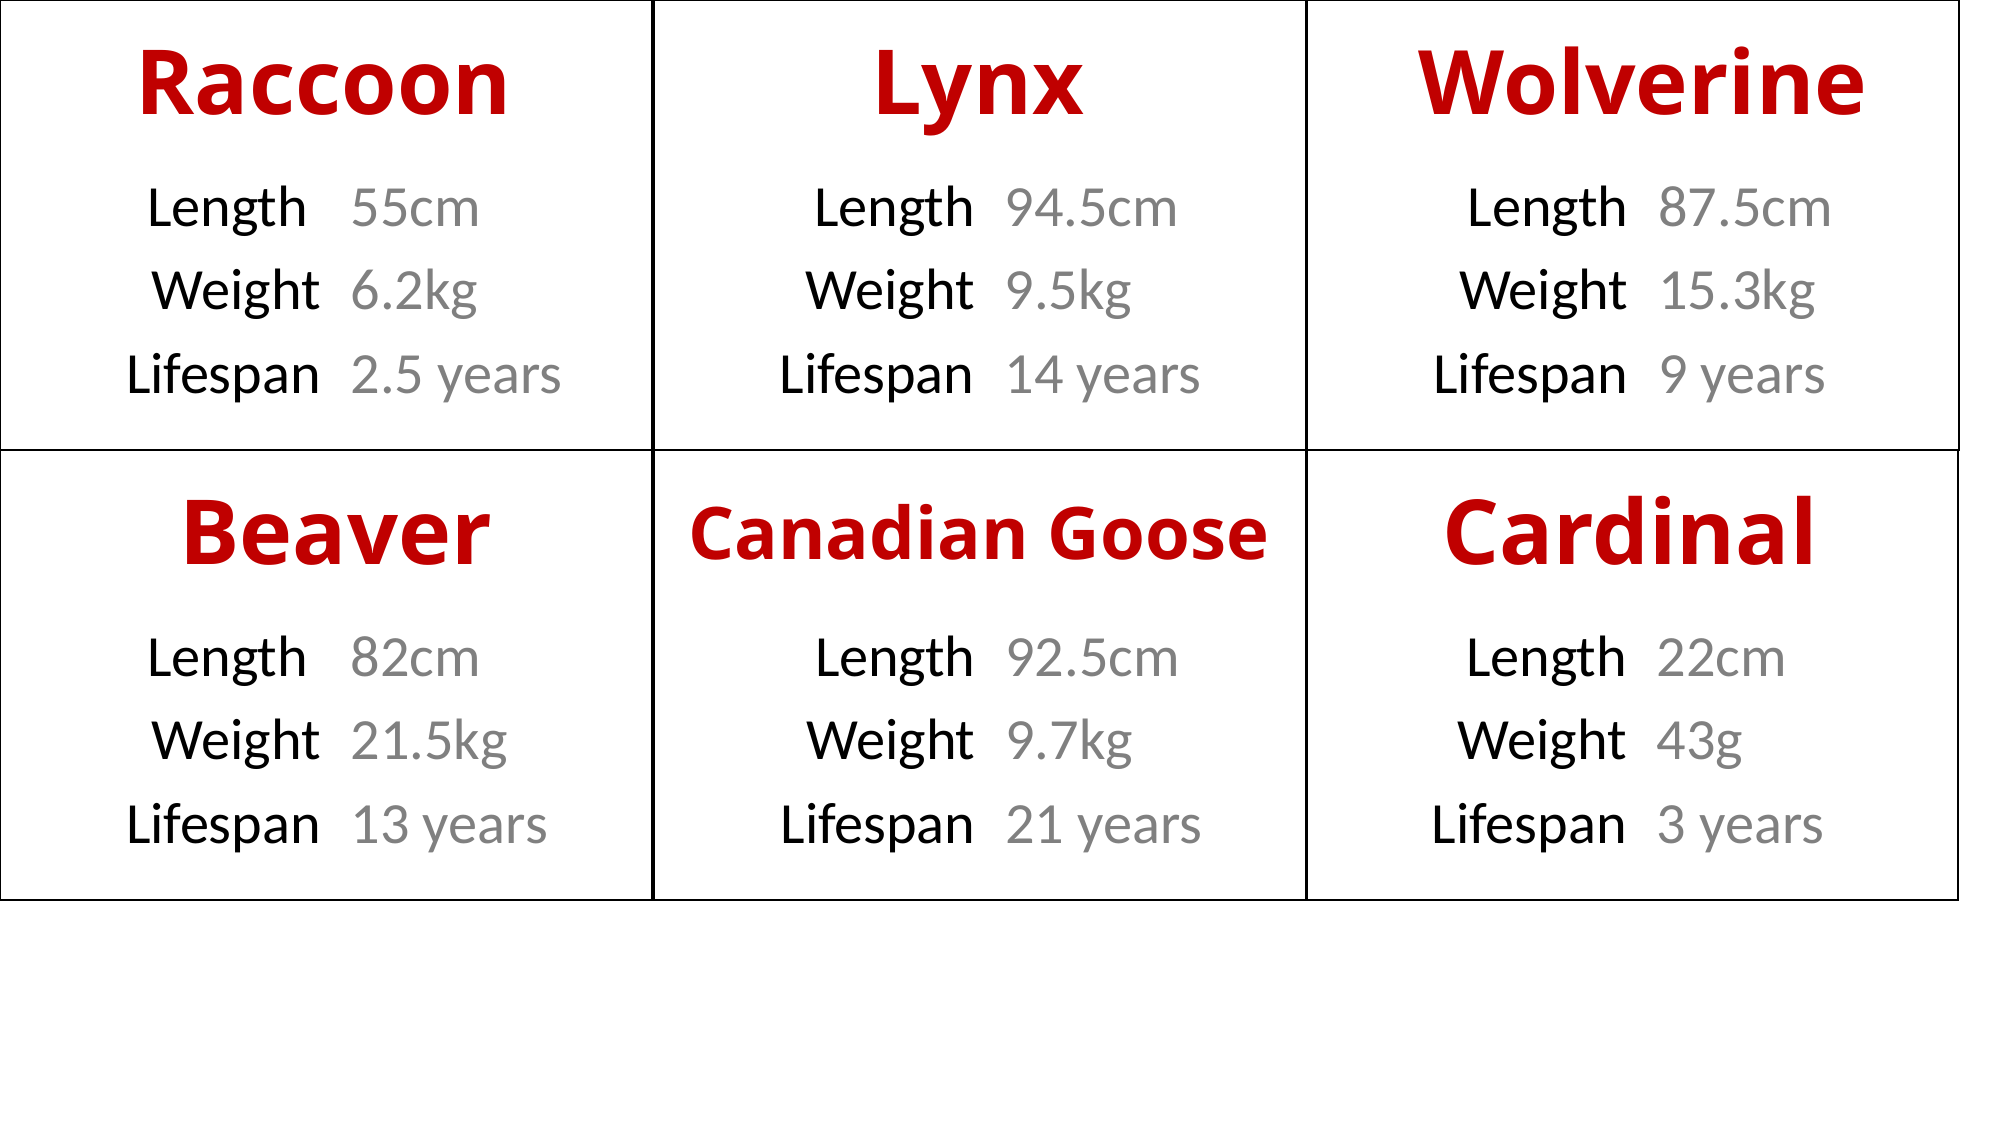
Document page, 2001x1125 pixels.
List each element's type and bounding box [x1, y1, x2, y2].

text_box [1306, 0, 1960, 451]
text_box [0, 449, 653, 901]
text_box [653, 449, 1305, 901]
text_box [0, 0, 653, 449]
text_box [1305, 449, 1959, 901]
text_box [653, 0, 1306, 449]
